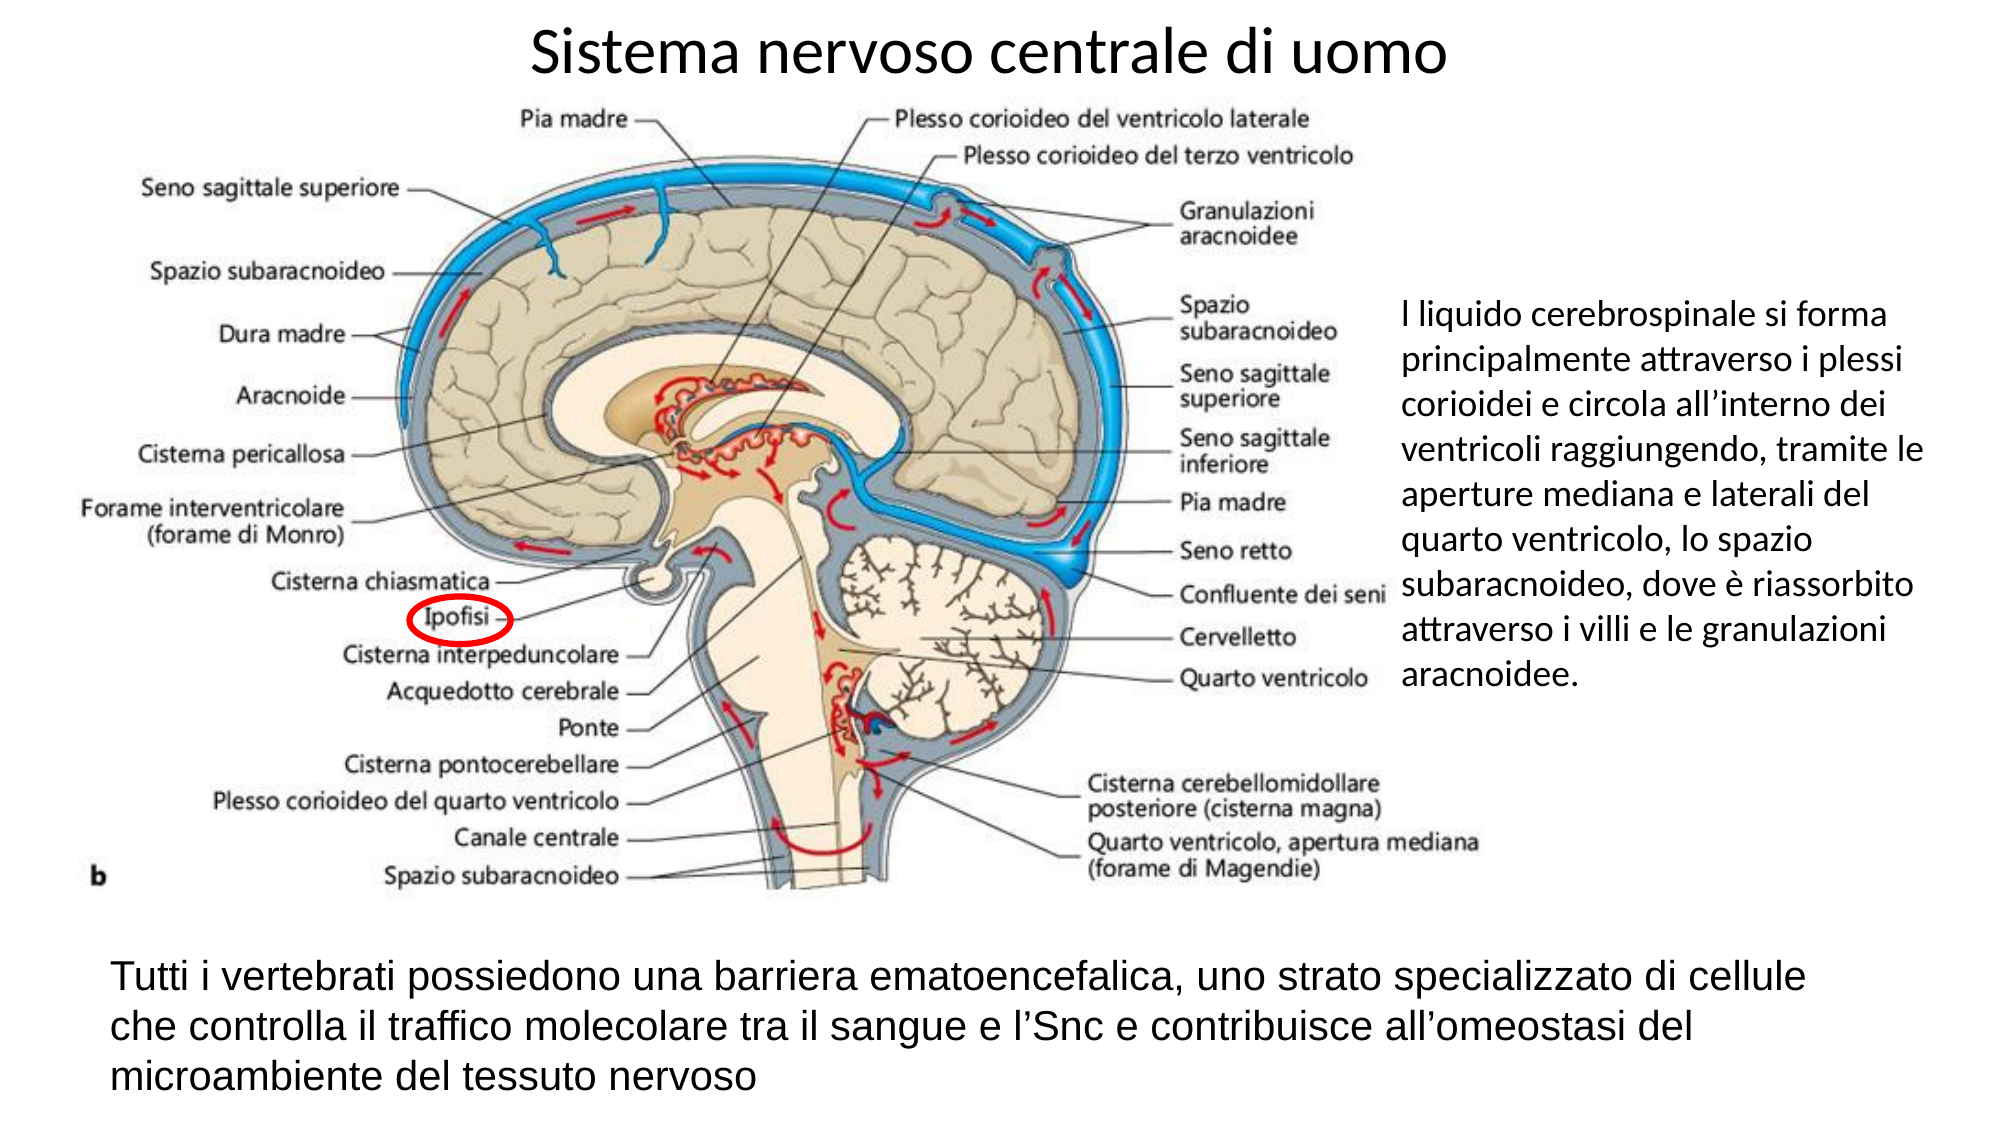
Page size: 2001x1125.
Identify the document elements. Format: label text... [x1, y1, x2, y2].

picture [64, 95, 1492, 934]
text_box Tutti i vertebrati possiedono una barriera ematoencefalica, uno strato specializzato di cellule che controlla il traffico molecolare tra il sangue e l’Snc e contribuisce all’omeostasi del microambiente del tessuto nervoso [94, 941, 1886, 1107]
text_box l liquido cerebrospinale si forma principalmente attraverso i plessi corioidei e circola all’interno dei ventricoli raggiungendo, tramite le aperture mediana e laterali del quarto ventricolo, lo spazio subaracnoideo, dove è riassorbito attraverso i villi e le granulazioni aracnoidee. [1492, 281, 1967, 701]
text_box Sistema nervoso centrale di uomo [515, 0, 1465, 95]
